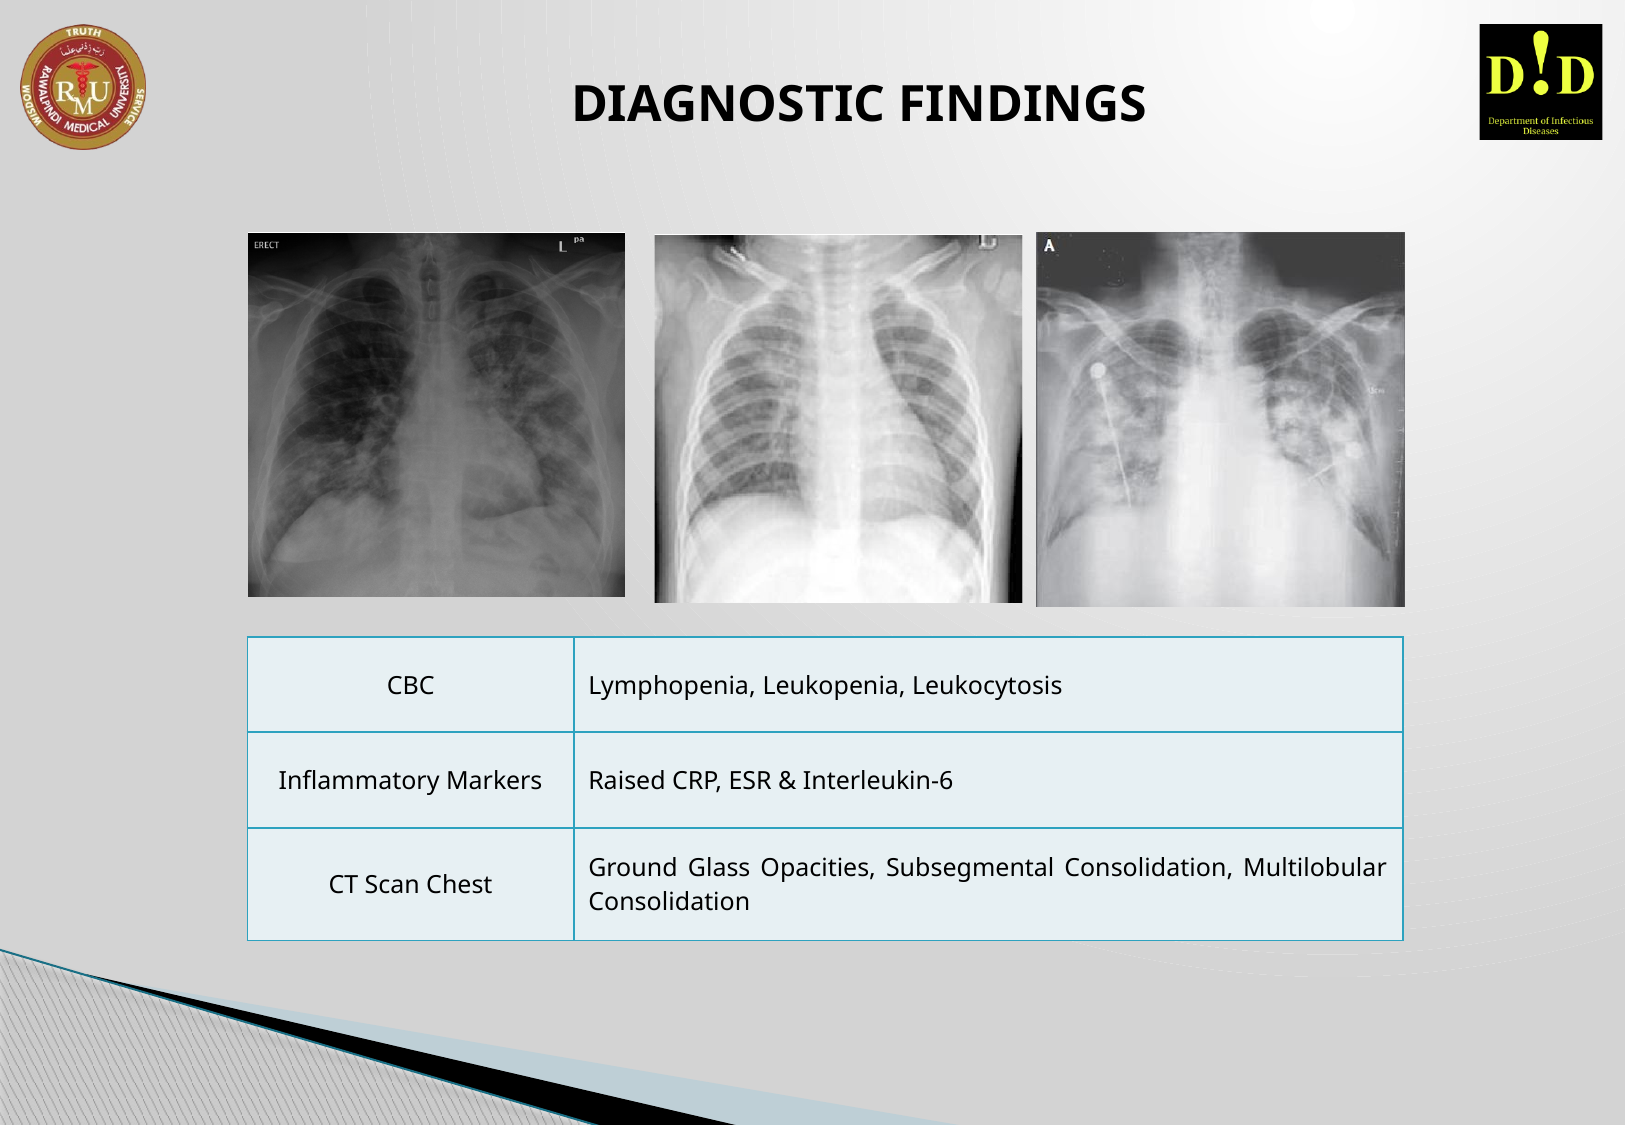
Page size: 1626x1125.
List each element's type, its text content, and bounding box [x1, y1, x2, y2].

picture [20, 24, 147, 150]
table_cell Inflammatory Markers [248, 733, 573, 827]
picture [1479, 24, 1603, 140]
table_cell Ground Glass Opacities, Subsegmental Consolidation, Multilobular Consolidation [575, 829, 1402, 940]
picture [1036, 231, 1406, 608]
table_header CBC [248, 638, 573, 731]
table_header Lymphopenia, Leukopenia, Leukocytosis [575, 638, 1402, 731]
table_cell Raised CRP, ESR & Interleukin-6 [575, 733, 1402, 827]
table_cell CT Scan Chest [248, 829, 573, 940]
picture [654, 233, 1023, 603]
picture [248, 231, 625, 597]
title DIAGNOSTIC FINDINGS [0, 22, 1625, 150]
